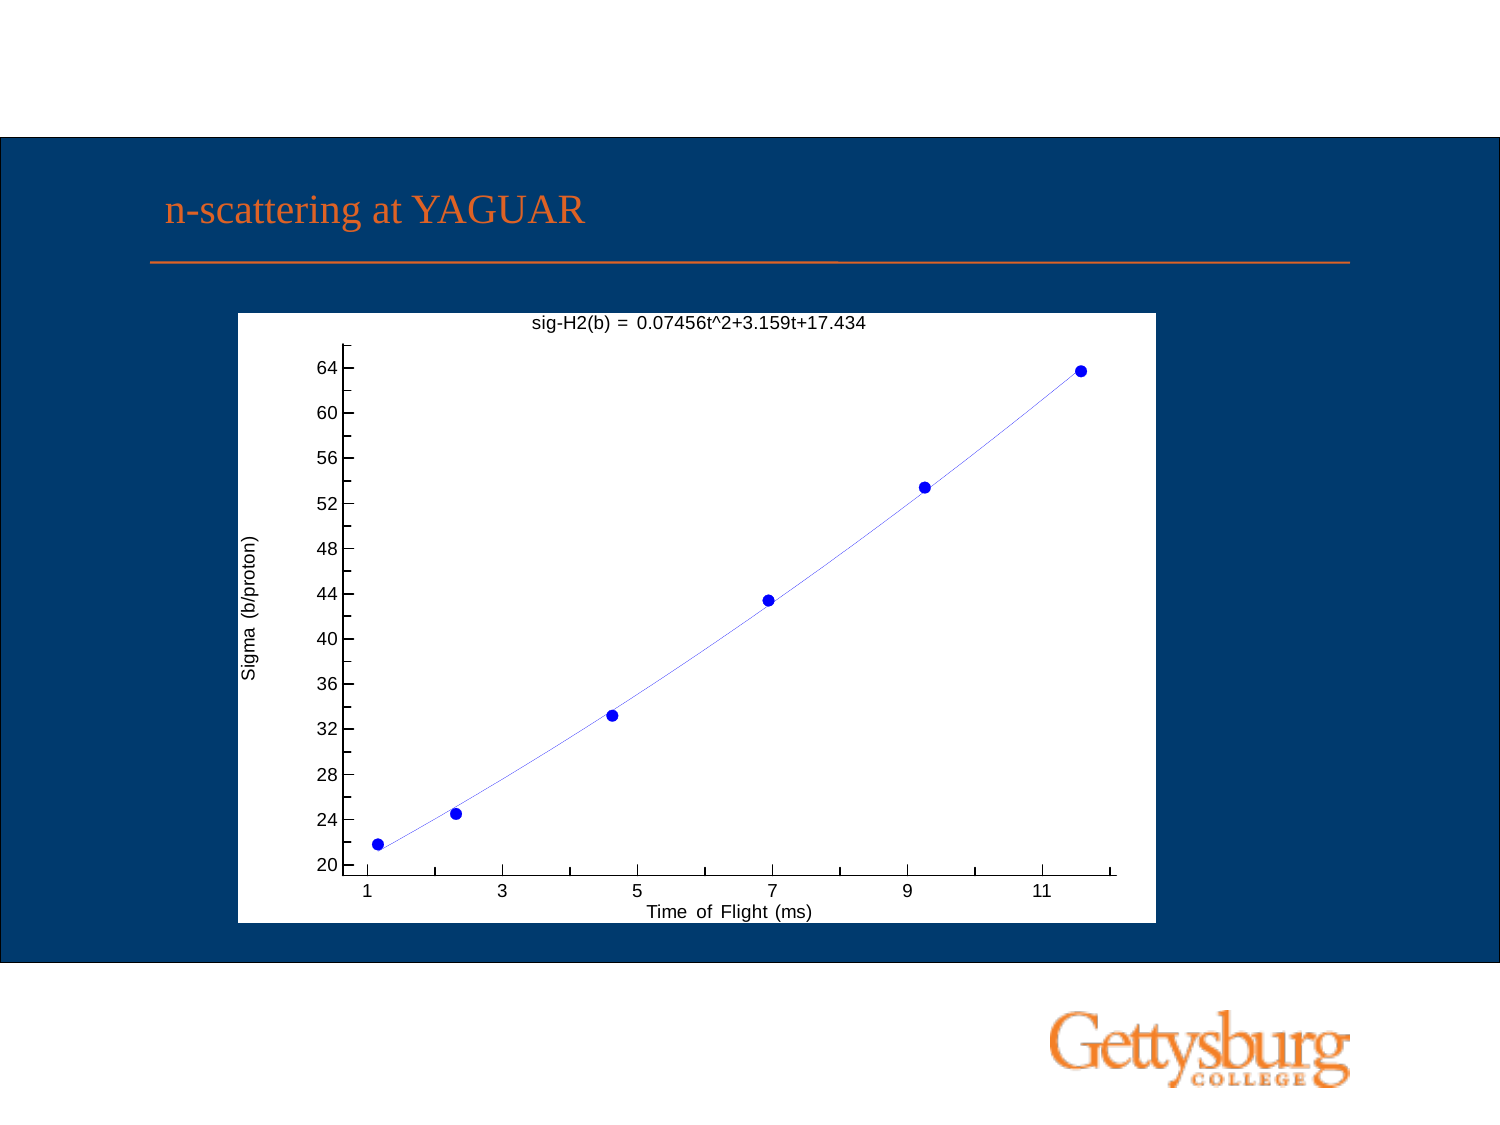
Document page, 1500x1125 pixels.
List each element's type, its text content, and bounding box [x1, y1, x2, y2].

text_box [237, 312, 1156, 924]
text_box [0, 137, 1500, 963]
picture [1049, 1010, 1351, 1088]
text_box n-scattering at YAGUAR [149, 174, 1350, 240]
